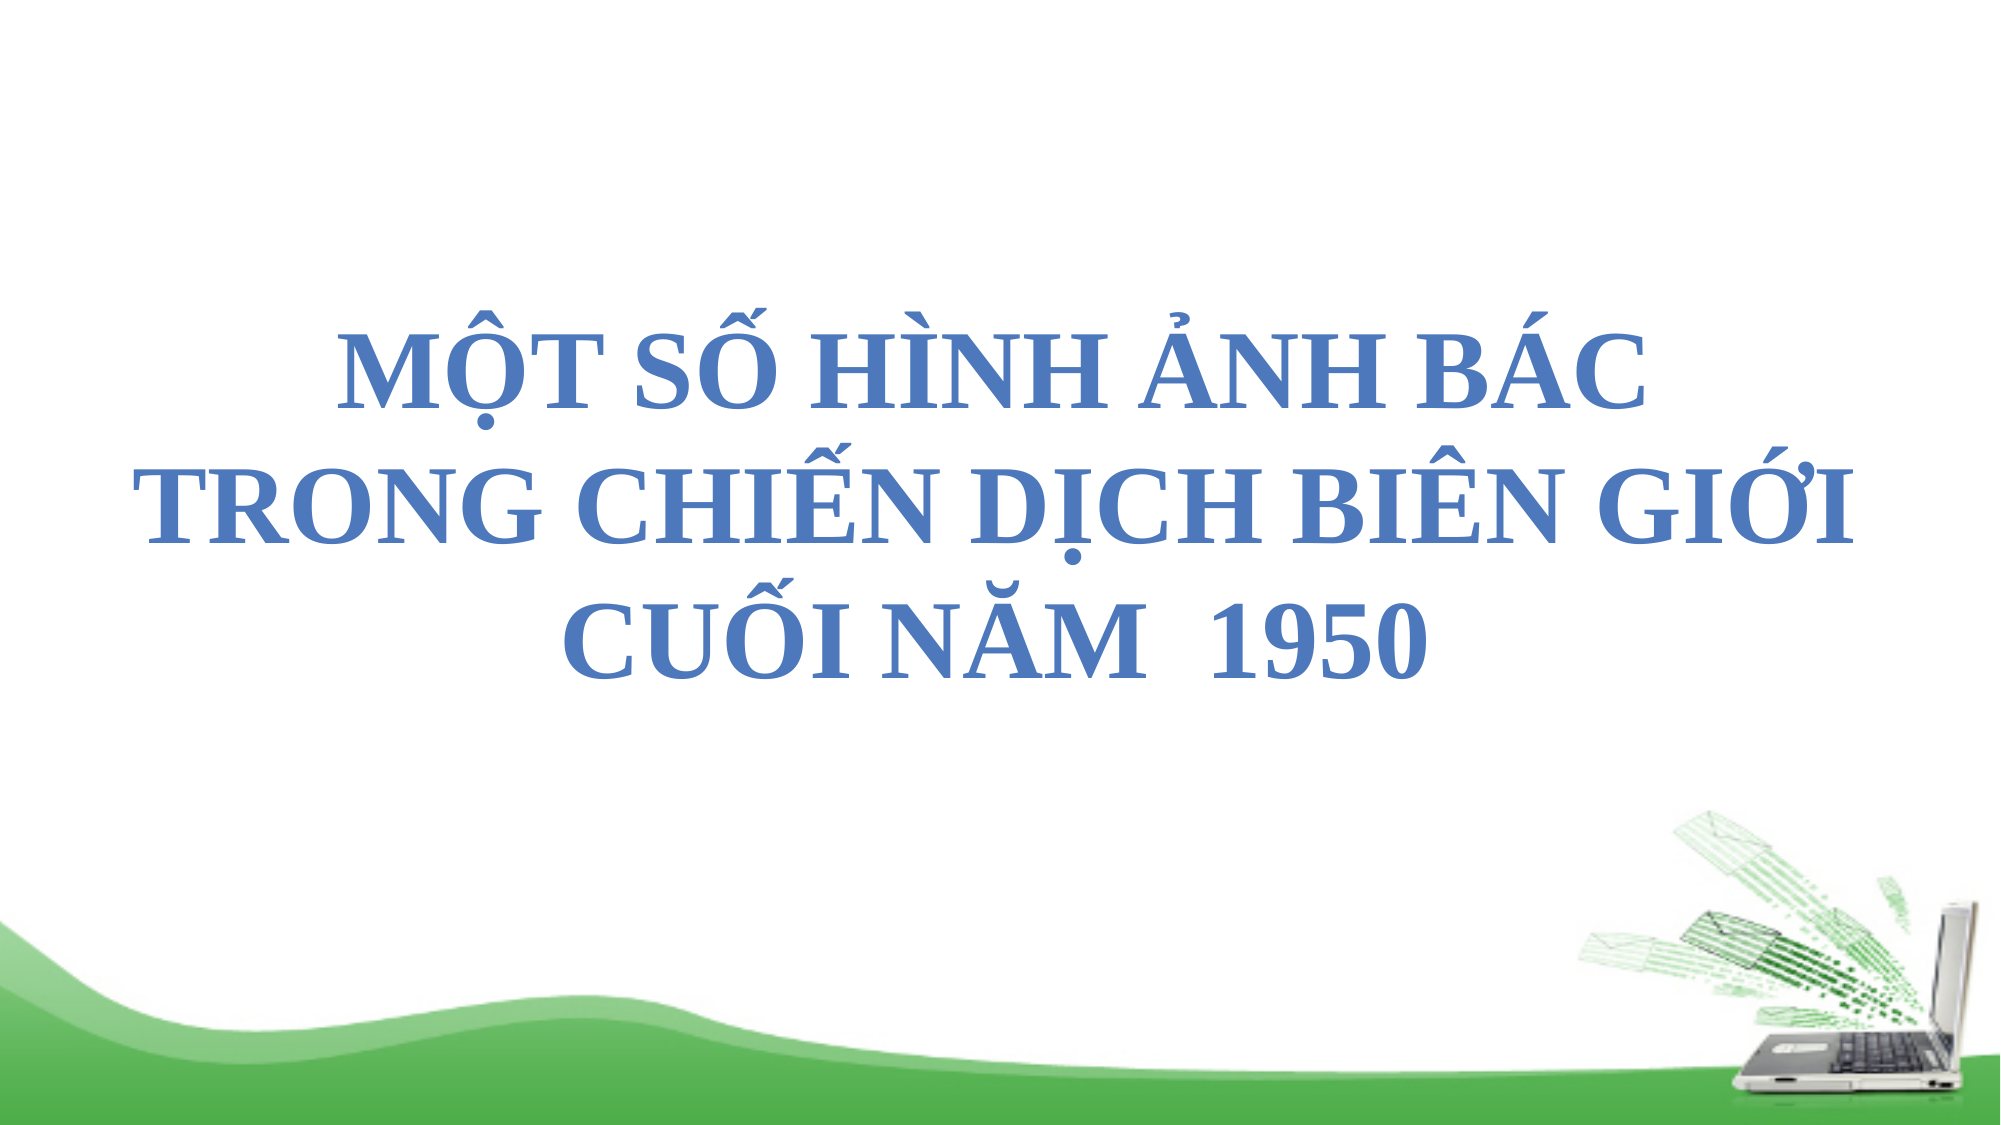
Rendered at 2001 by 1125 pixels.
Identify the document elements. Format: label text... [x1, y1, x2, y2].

picture [0, 0, 2001, 1125]
text_box MỘT SỐ HÌNH ẢNH BÁC TRONG CHIẾN DỊCH BIÊN GIỚI CUỐI NĂM 1950 [112, 288, 1879, 709]
